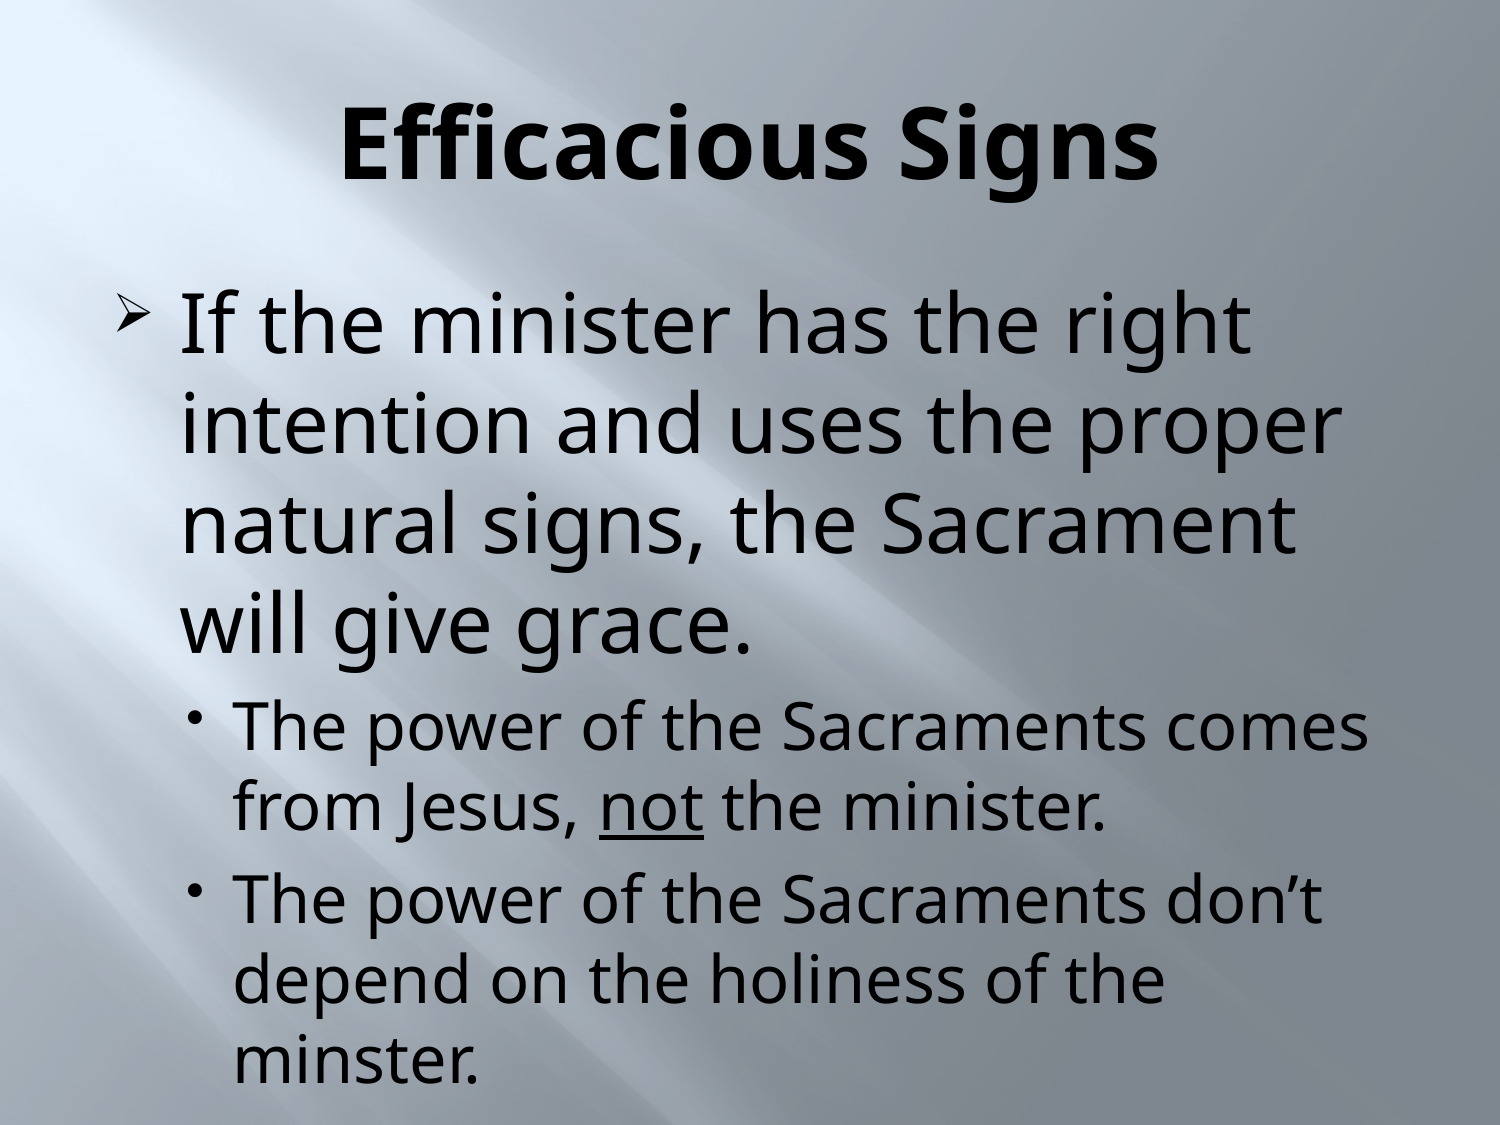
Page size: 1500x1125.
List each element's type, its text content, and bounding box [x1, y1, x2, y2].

list If the minister has the right intention and uses the proper natural signs, the Sacrament will give grace. The power of the Sacraments comes from Jesus, not the minister. The power of the Sacraments don’t depend on the holiness of the minster. [74, 262, 1426, 1036]
title Efficacious Signs [93, 49, 1406, 231]
